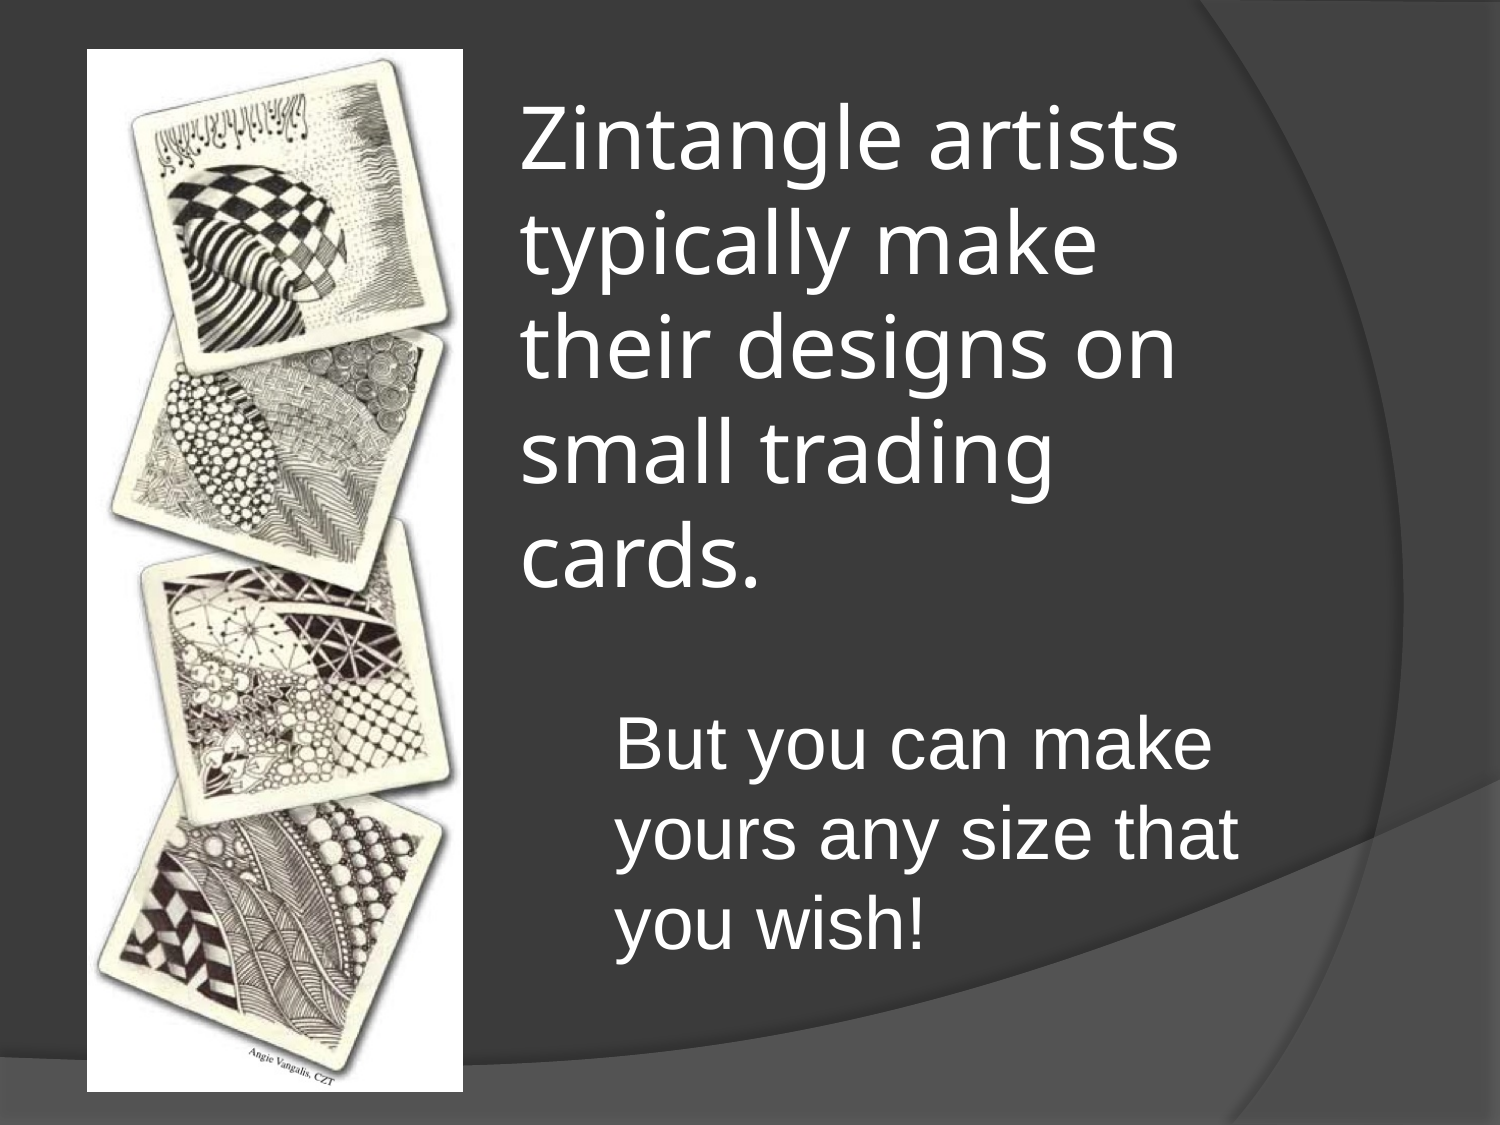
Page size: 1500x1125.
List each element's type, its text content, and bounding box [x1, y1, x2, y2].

text_box But you can make yours any size that you wish! [599, 687, 1338, 973]
title Zintangle artists typically make their designs on small trading cards. [512, 75, 1300, 613]
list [87, 49, 463, 1092]
